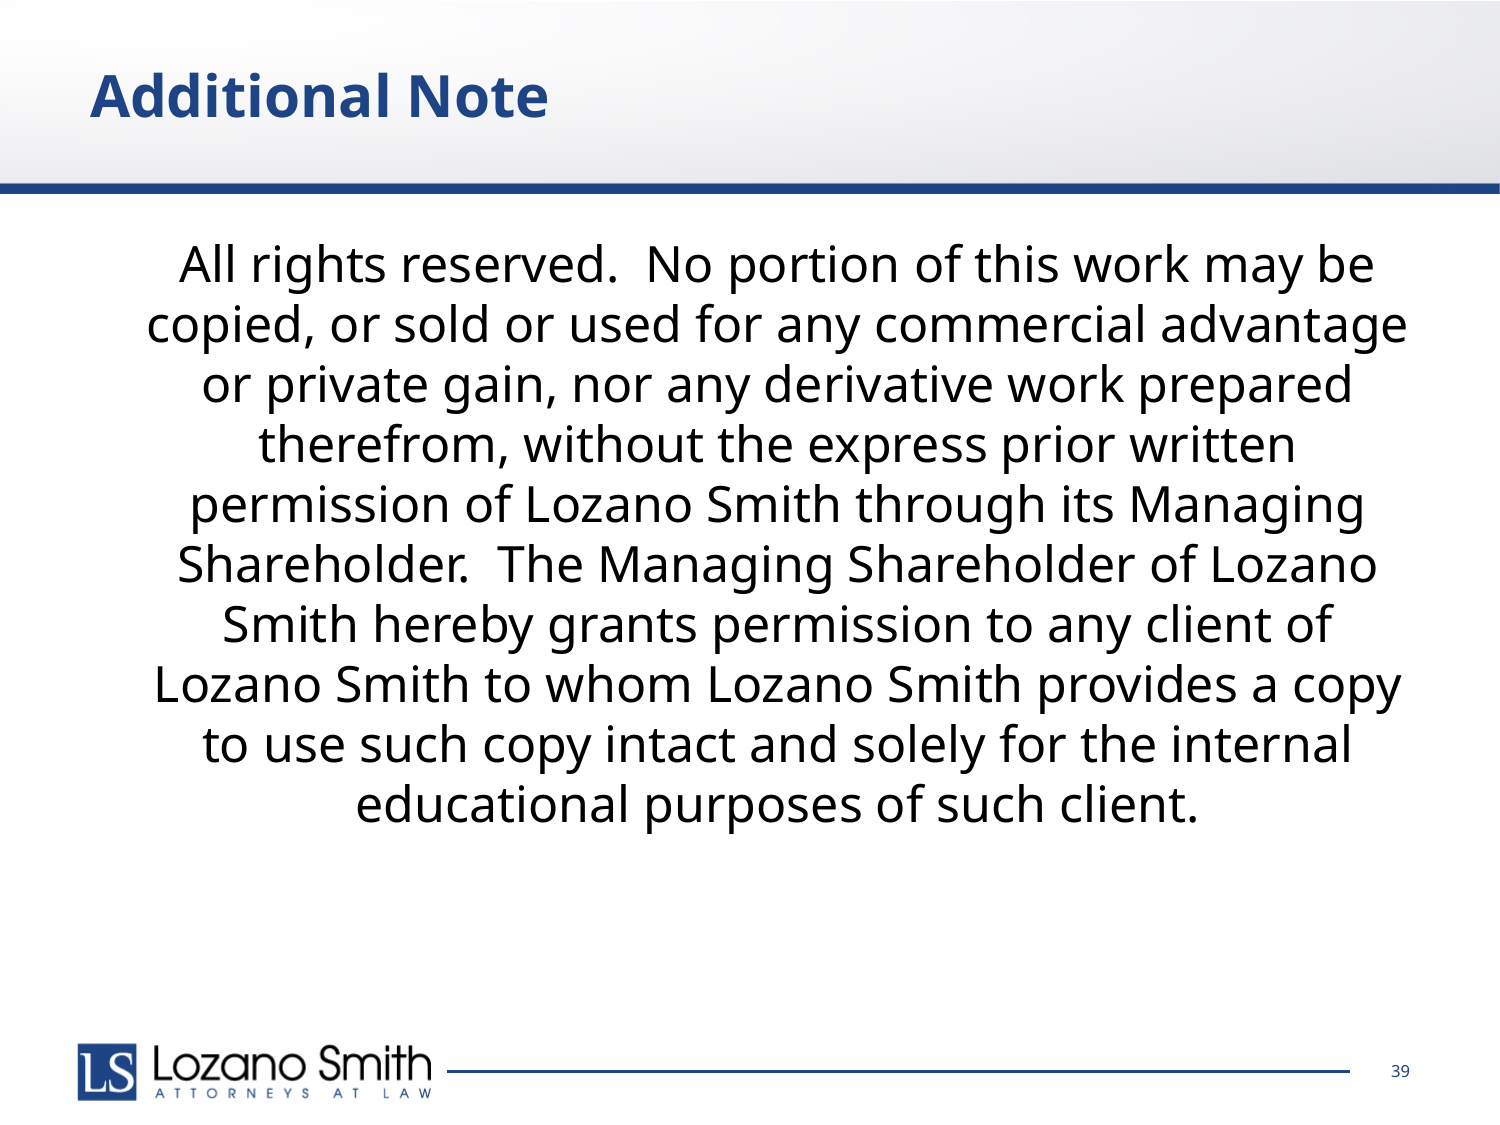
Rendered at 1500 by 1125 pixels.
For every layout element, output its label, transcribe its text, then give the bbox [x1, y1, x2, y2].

slide_number 39 [1350, 1042, 1425, 1103]
picture [62, 1022, 447, 1122]
picture [0, 1, 1500, 194]
title Additional Note [75, 12, 1425, 175]
list All rights reserved. No portion of this work may be copied, or sold or used for any commercial advantage or private gain, nor any derivative work prepared therefrom, without the express prior written permission of Lozano Smith through its Managing Shareholder. The Managing Shareholder of Lozano Smith hereby grants permission to any client of Lozano Smith to whom Lozano Smith provides a copy to use such copy intact and solely for the internal educational purposes of such client. [75, 224, 1425, 1013]
